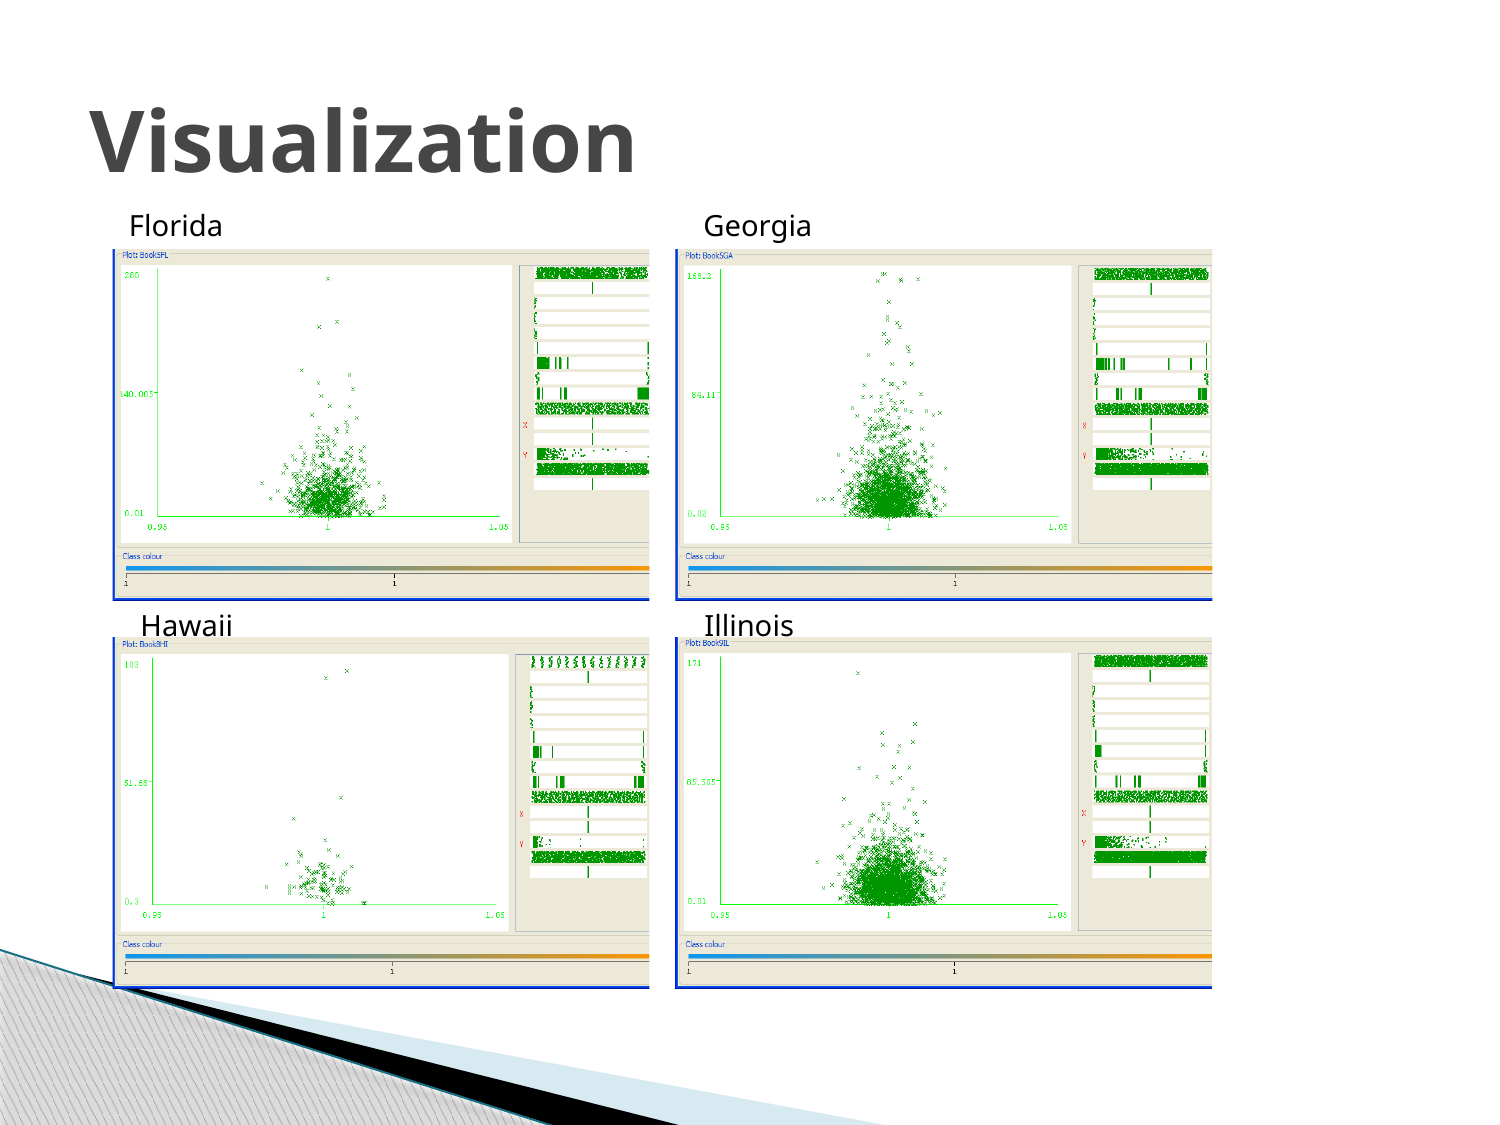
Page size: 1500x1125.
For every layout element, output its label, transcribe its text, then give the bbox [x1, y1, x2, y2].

picture [112, 249, 650, 602]
picture [674, 637, 1213, 989]
picture [675, 249, 1213, 602]
text_box Illinois [689, 614, 810, 637]
text_box Hawaii [125, 614, 249, 637]
text_box Georgia [688, 199, 828, 249]
picture [112, 637, 650, 989]
text_box Florida [114, 199, 239, 249]
title Visualization [75, 45, 1425, 233]
